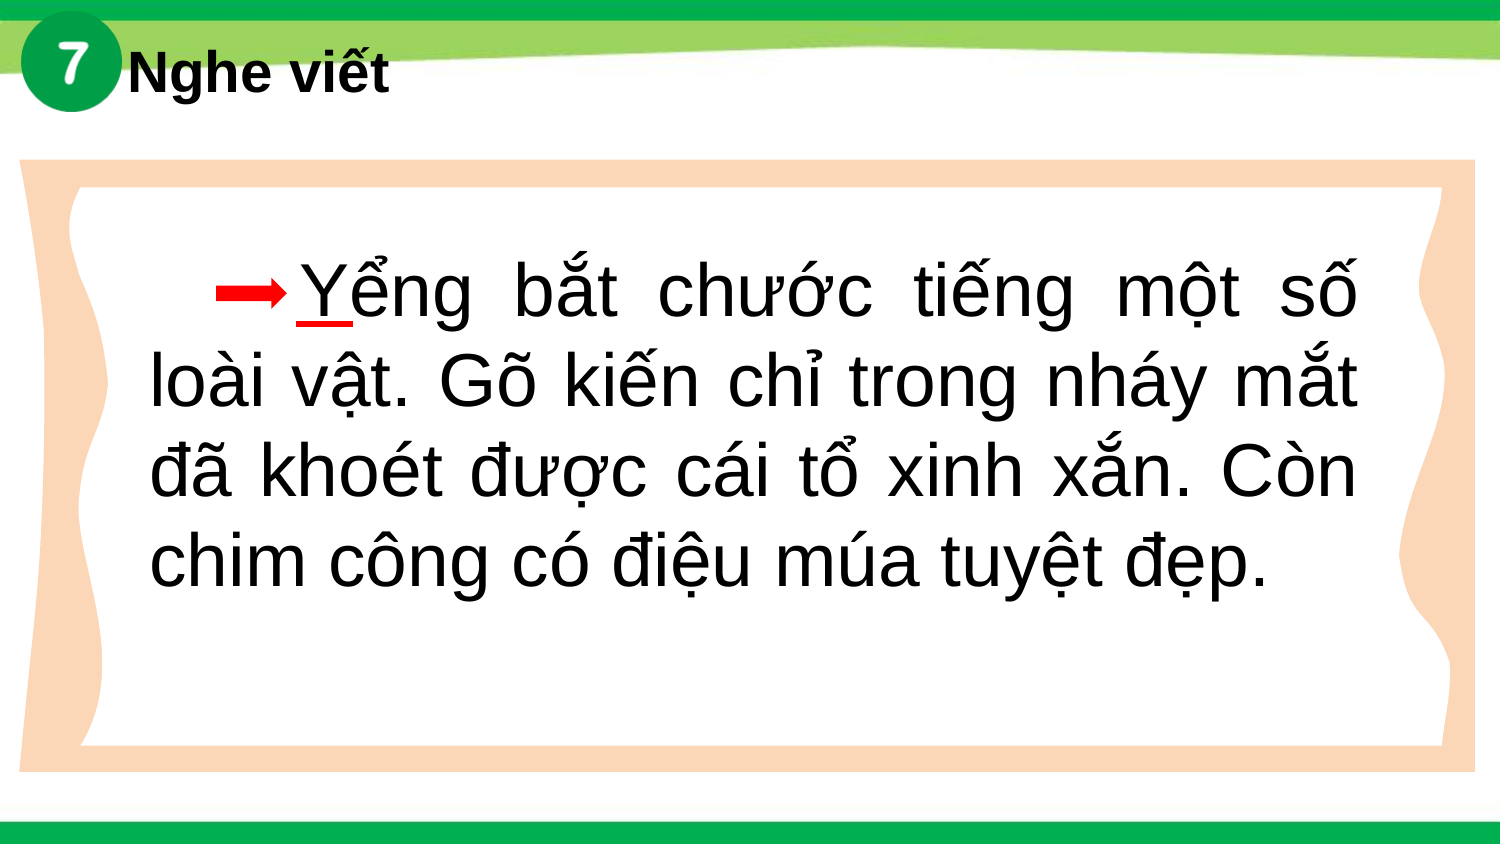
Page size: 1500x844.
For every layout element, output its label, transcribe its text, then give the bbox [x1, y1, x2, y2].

text_box Nghe viết [131, 26, 1475, 112]
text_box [18, 159, 1476, 773]
picture [0, 0, 1500, 844]
